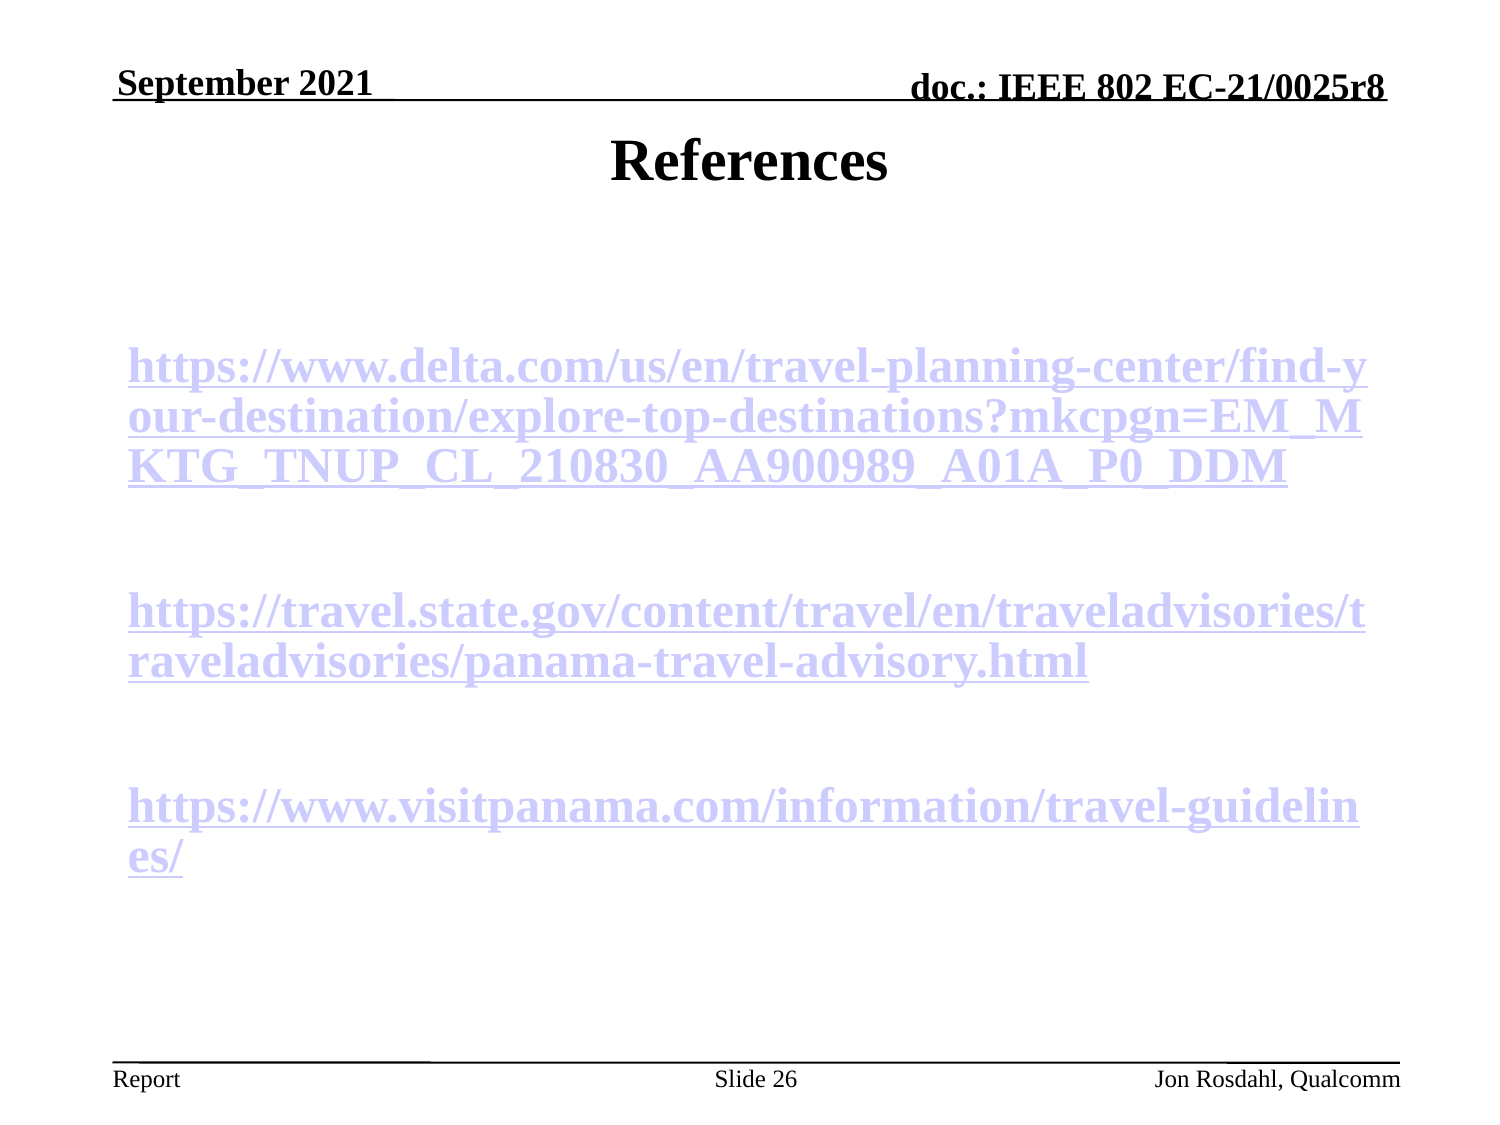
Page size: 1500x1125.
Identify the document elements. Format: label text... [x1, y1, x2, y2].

title References [112, 112, 1388, 201]
list https://www.delta.com/us/en/travel-planning-center/find-your-destination/explore-top-destinations?mkcpgn=EM_MKTG_TNUP_CL_210830_AA900989_A01A_P0_DDM https://travel.state.gov/content/travel/en/traveladvisories/traveladvisories/panama-travel-advisory.html https://www.visitpanama.com/information/travel-guidelines/ [112, 324, 1388, 1000]
footer Jon Rosdahl, Qualcomm [1019, 1061, 1402, 1093]
slide_number Slide 26 [712, 1061, 800, 1123]
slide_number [116, 58, 507, 104]
